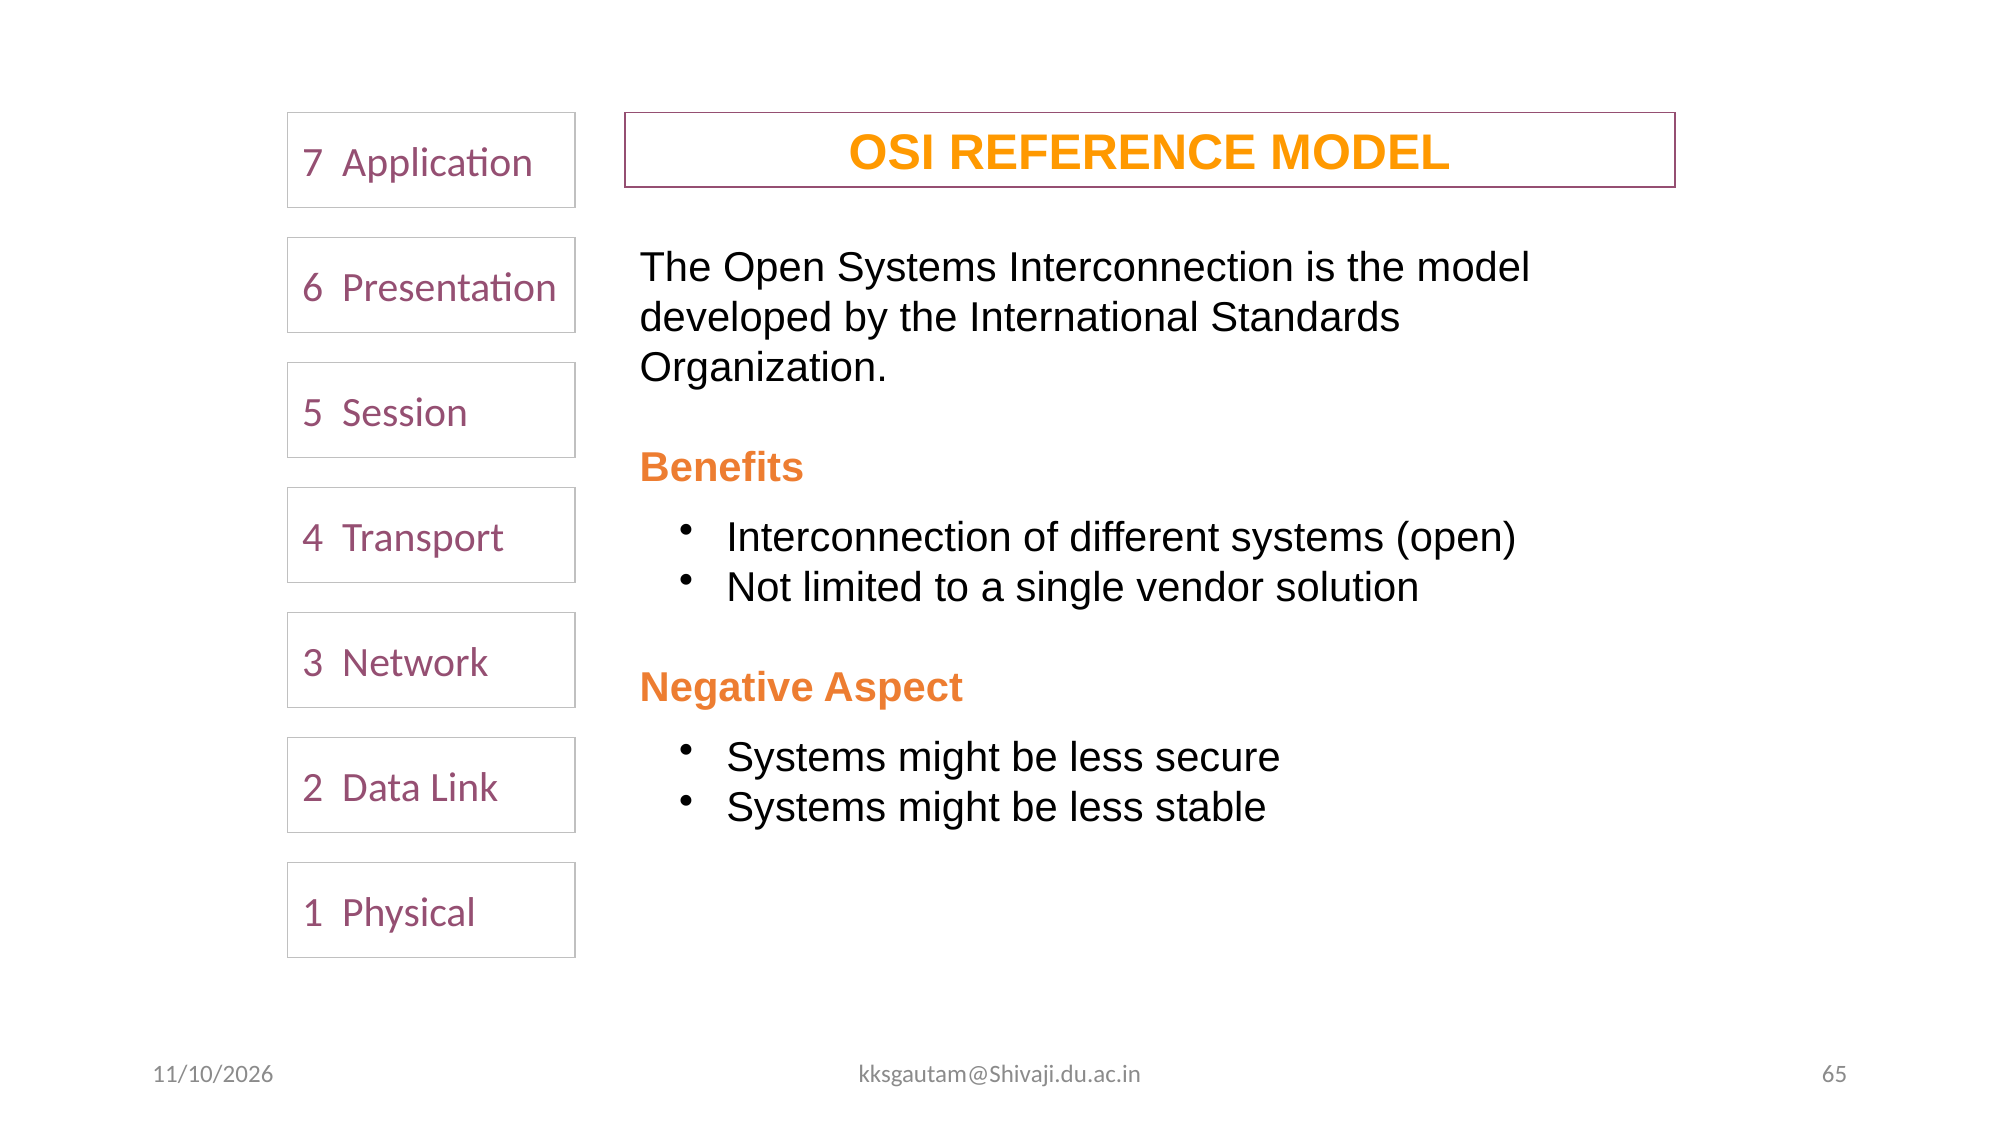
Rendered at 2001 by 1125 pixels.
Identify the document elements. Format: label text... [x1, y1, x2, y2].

text_box The Open Systems Interconnection is the model developed by the International Standards Organization. Benefits Interconnection of different systems (open) Not limited to a single vendor solution Negative Aspect Systems might be less secure Systems might be less stable [624, 212, 1675, 838]
text_box 1 Physical [287, 862, 575, 958]
slide_number 65 [1412, 1042, 1863, 1103]
text_box OSI REFERENCE MODEL [624, 112, 1675, 188]
text_box 7 Application [287, 112, 575, 208]
text_box 4 Transport [287, 487, 575, 583]
text_box 3 Network [287, 612, 575, 708]
footer kksgautam@Shivaji.du.ac.in [662, 1042, 1338, 1103]
text_box 2 Data Link [287, 737, 575, 833]
text_box 6 Presentation [287, 237, 575, 333]
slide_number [137, 1042, 588, 1103]
text_box 5 Session [287, 362, 575, 458]
